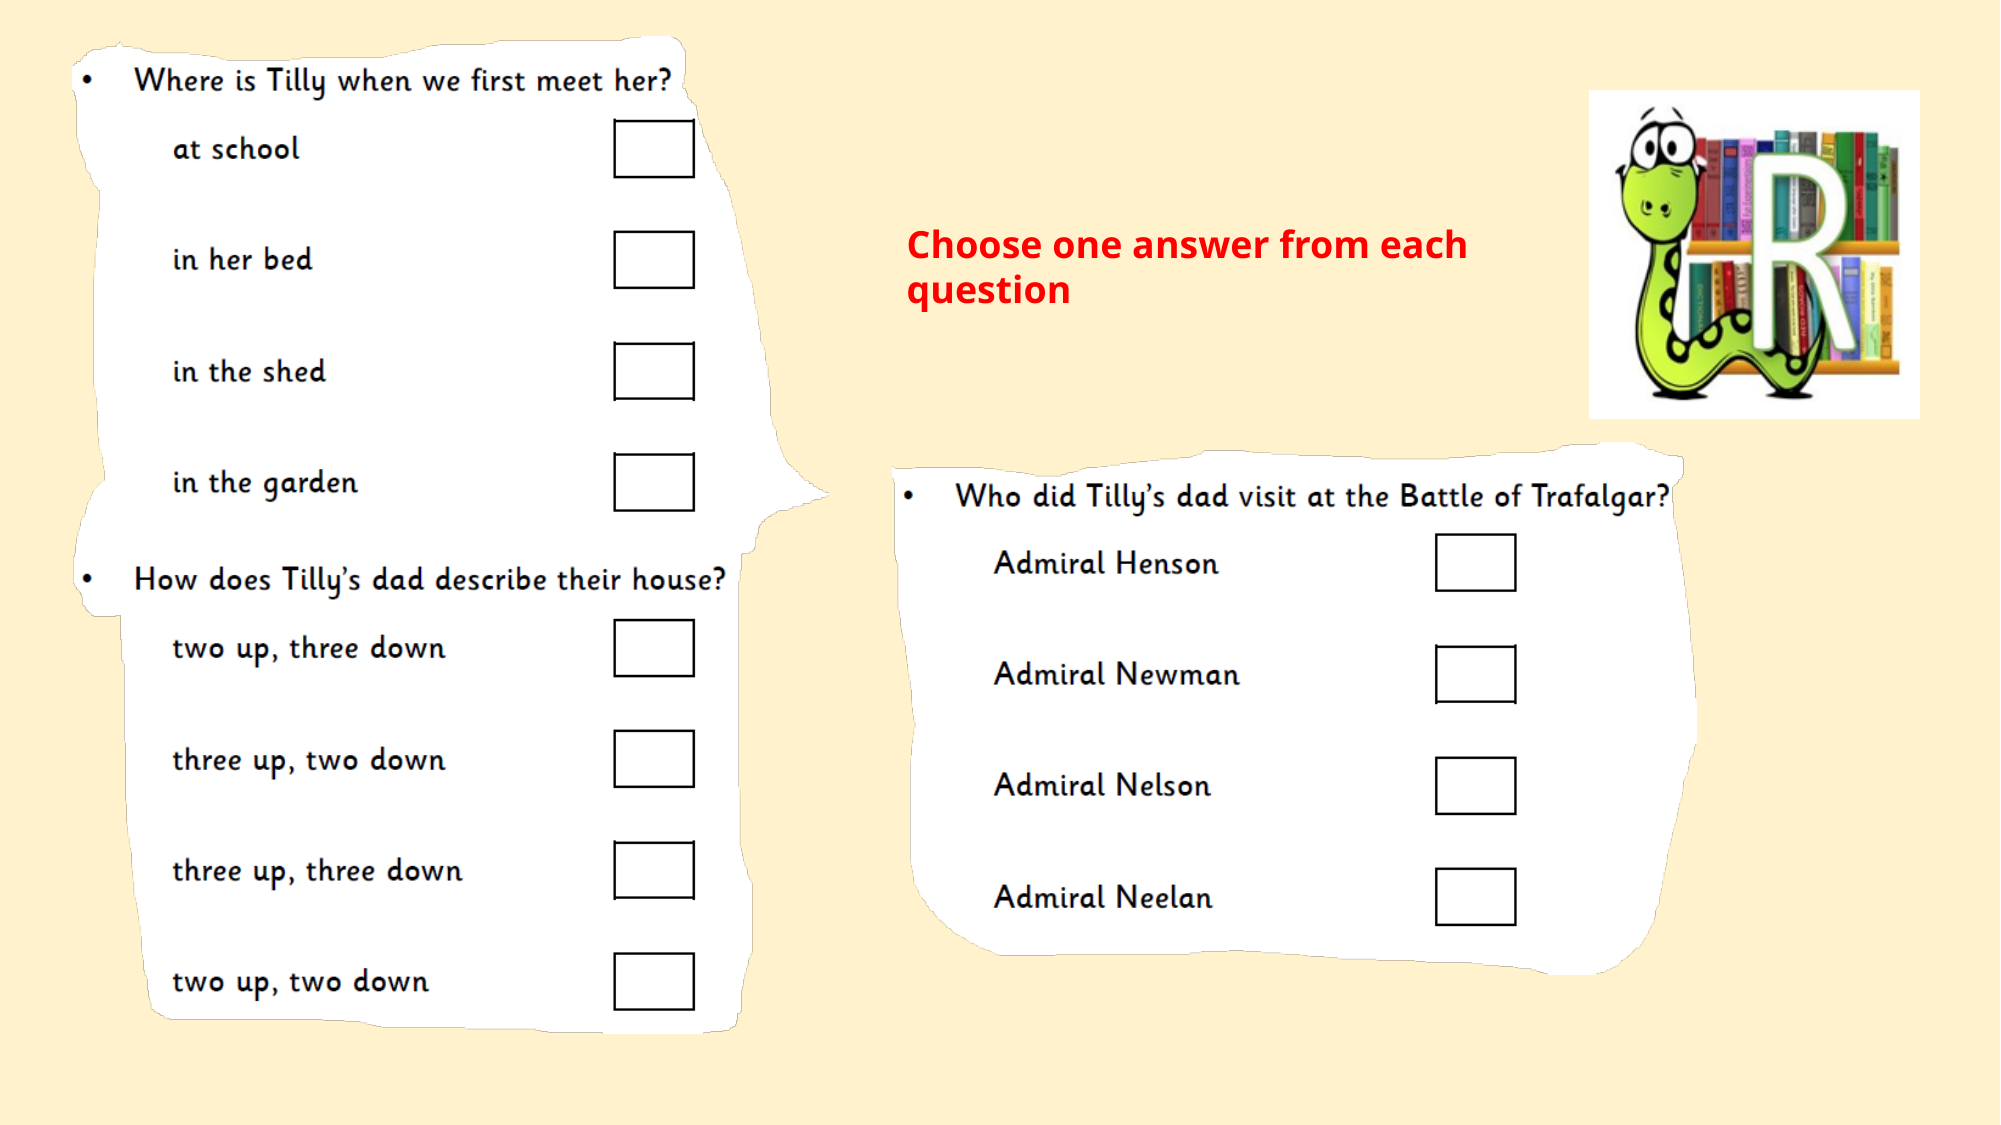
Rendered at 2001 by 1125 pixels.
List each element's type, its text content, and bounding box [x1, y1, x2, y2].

picture [891, 442, 1697, 975]
picture [1589, 90, 1920, 419]
picture [72, 36, 829, 1034]
text_box Choose one answer from each question [891, 213, 1531, 319]
